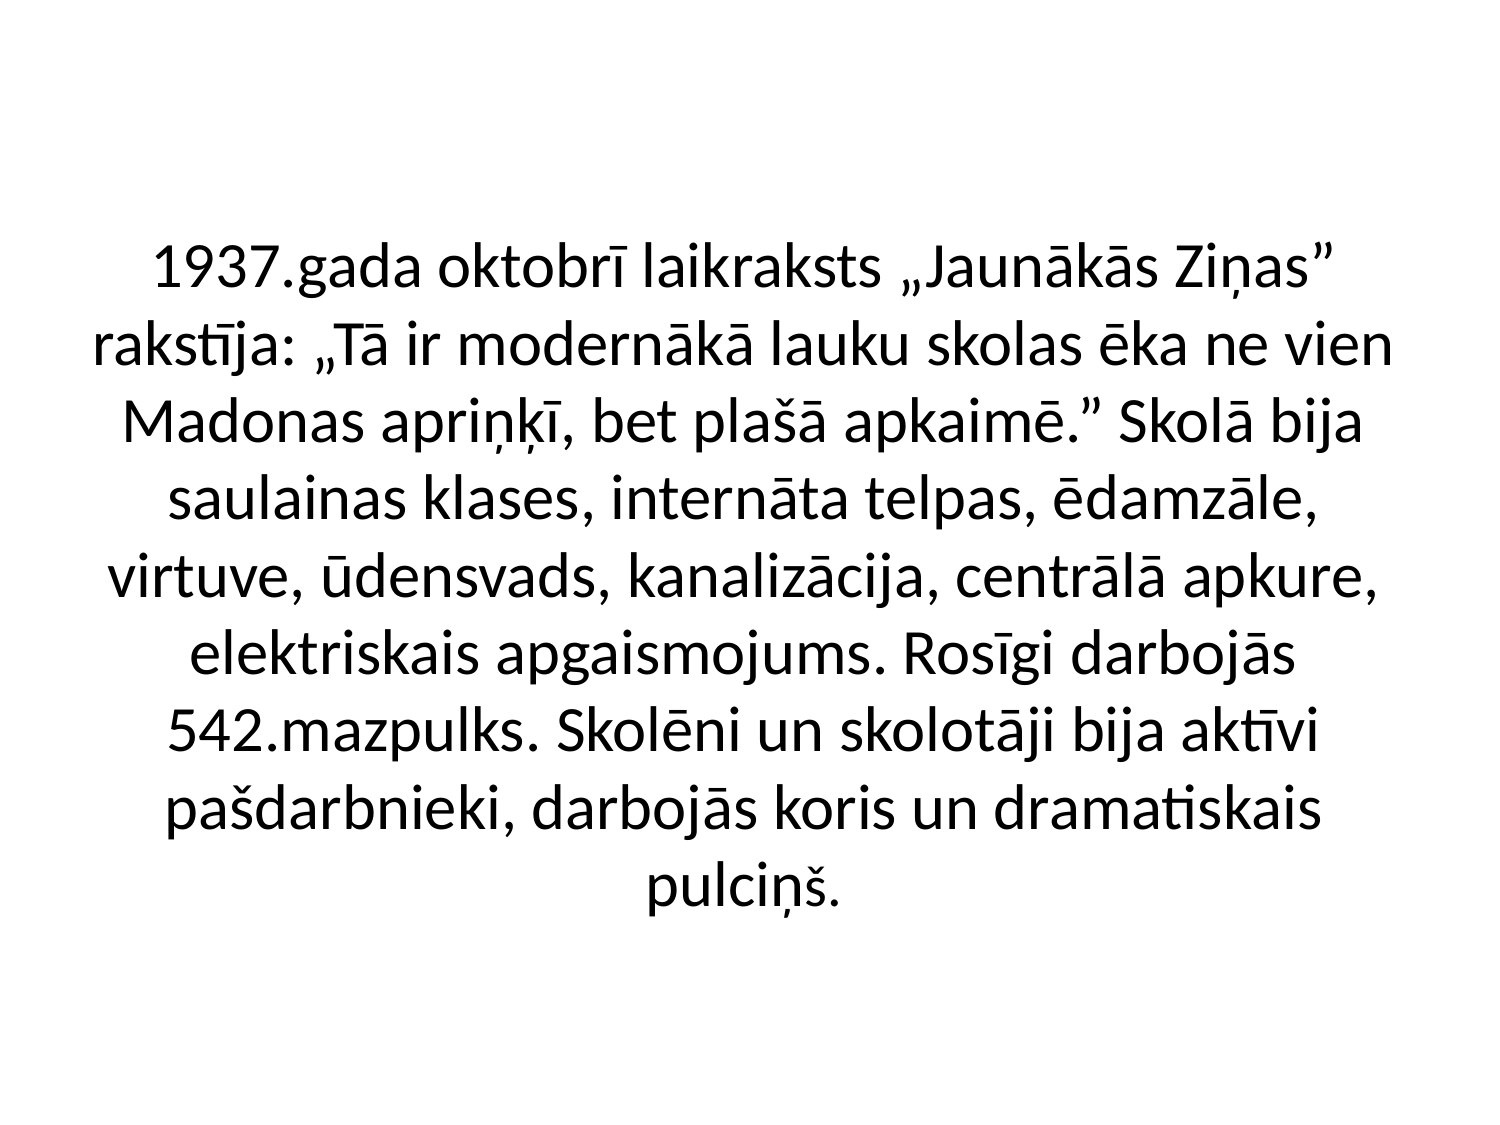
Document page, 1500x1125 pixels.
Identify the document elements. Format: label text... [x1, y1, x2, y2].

title 1937.gada oktobrī laikraksts „Jaunākās Ziņas” rakstīja: „Tā ir modernākā lauku skolas ēka ne vien Madonas apriņķī, bet plašā apkaimē.” Skolā bija saulainas klases, internāta telpas, ēdamzāle, virtuve, ūdensvads, kanalizācija, centrālā apkure, elektriskais apgaismojums. Rosīgi darbojās 542.mazpulks. Skolēni un skolotāji bija aktīvi pašdarbnieki, darbojās koris un dramatiskais pulciņš. [75, 75, 1413, 1068]
